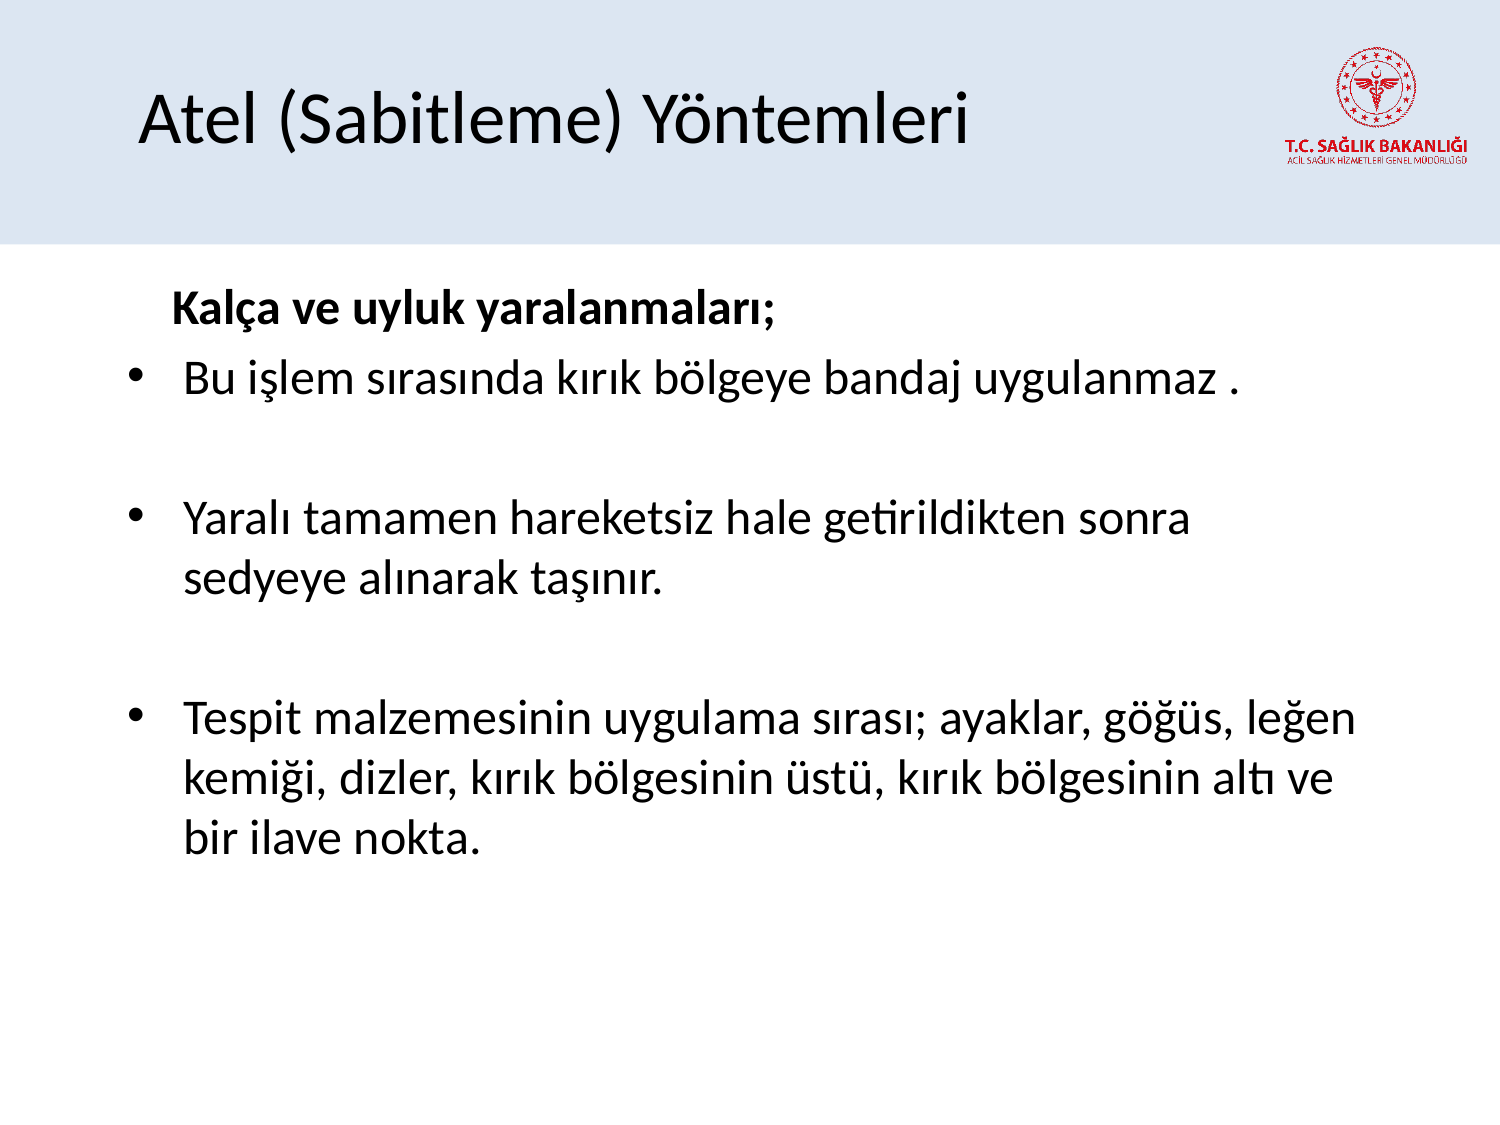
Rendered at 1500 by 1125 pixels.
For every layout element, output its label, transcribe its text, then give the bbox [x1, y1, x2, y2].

text_box [0, 0, 1500, 246]
list Kalça ve uyluk yaralanmaları; Bu işlem sırasında kırık bölgeye bandaj uygulanmaz . Yaralı tamamen hareketsiz hale getirildikten sonra sedyeye alınarak taşınır. Tespit malzemesinin uygulama sırası; ayaklar, göğüs, leğen kemiği, dizler, kırık bölgesinin üstü, kırık bölgesinin altı ve bir ilave nokta. [112, 266, 1376, 1048]
picture [1285, 47, 1467, 166]
title Atel (Sabitleme) Yöntemleri [123, 30, 1164, 197]
